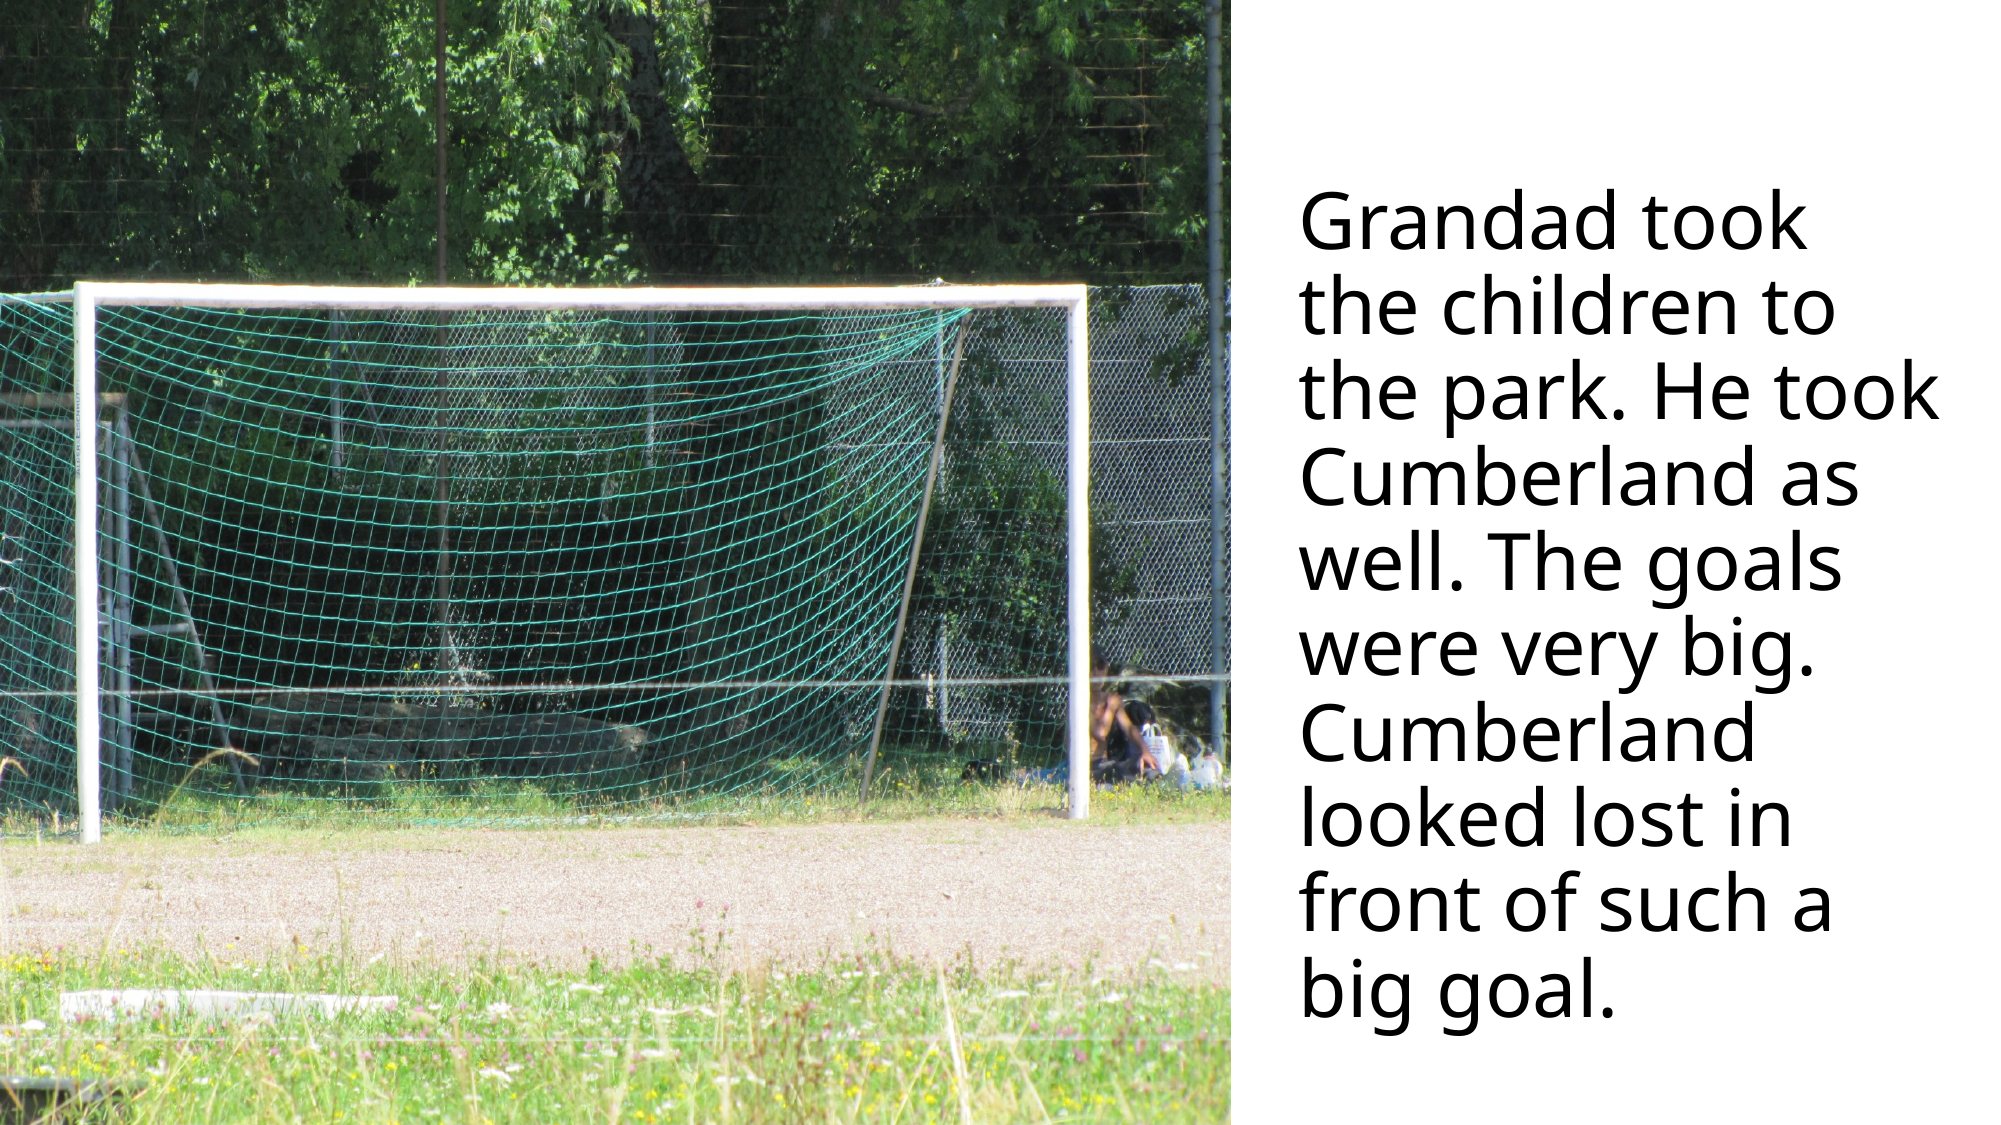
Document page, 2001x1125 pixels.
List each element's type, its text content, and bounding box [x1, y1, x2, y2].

title Grandad took the children to the park. He took Cumberland as well. The goals were very big. Cumberland looked lost in front of such a big goal. [1283, 59, 1960, 1079]
picture [0, 0, 1231, 1125]
